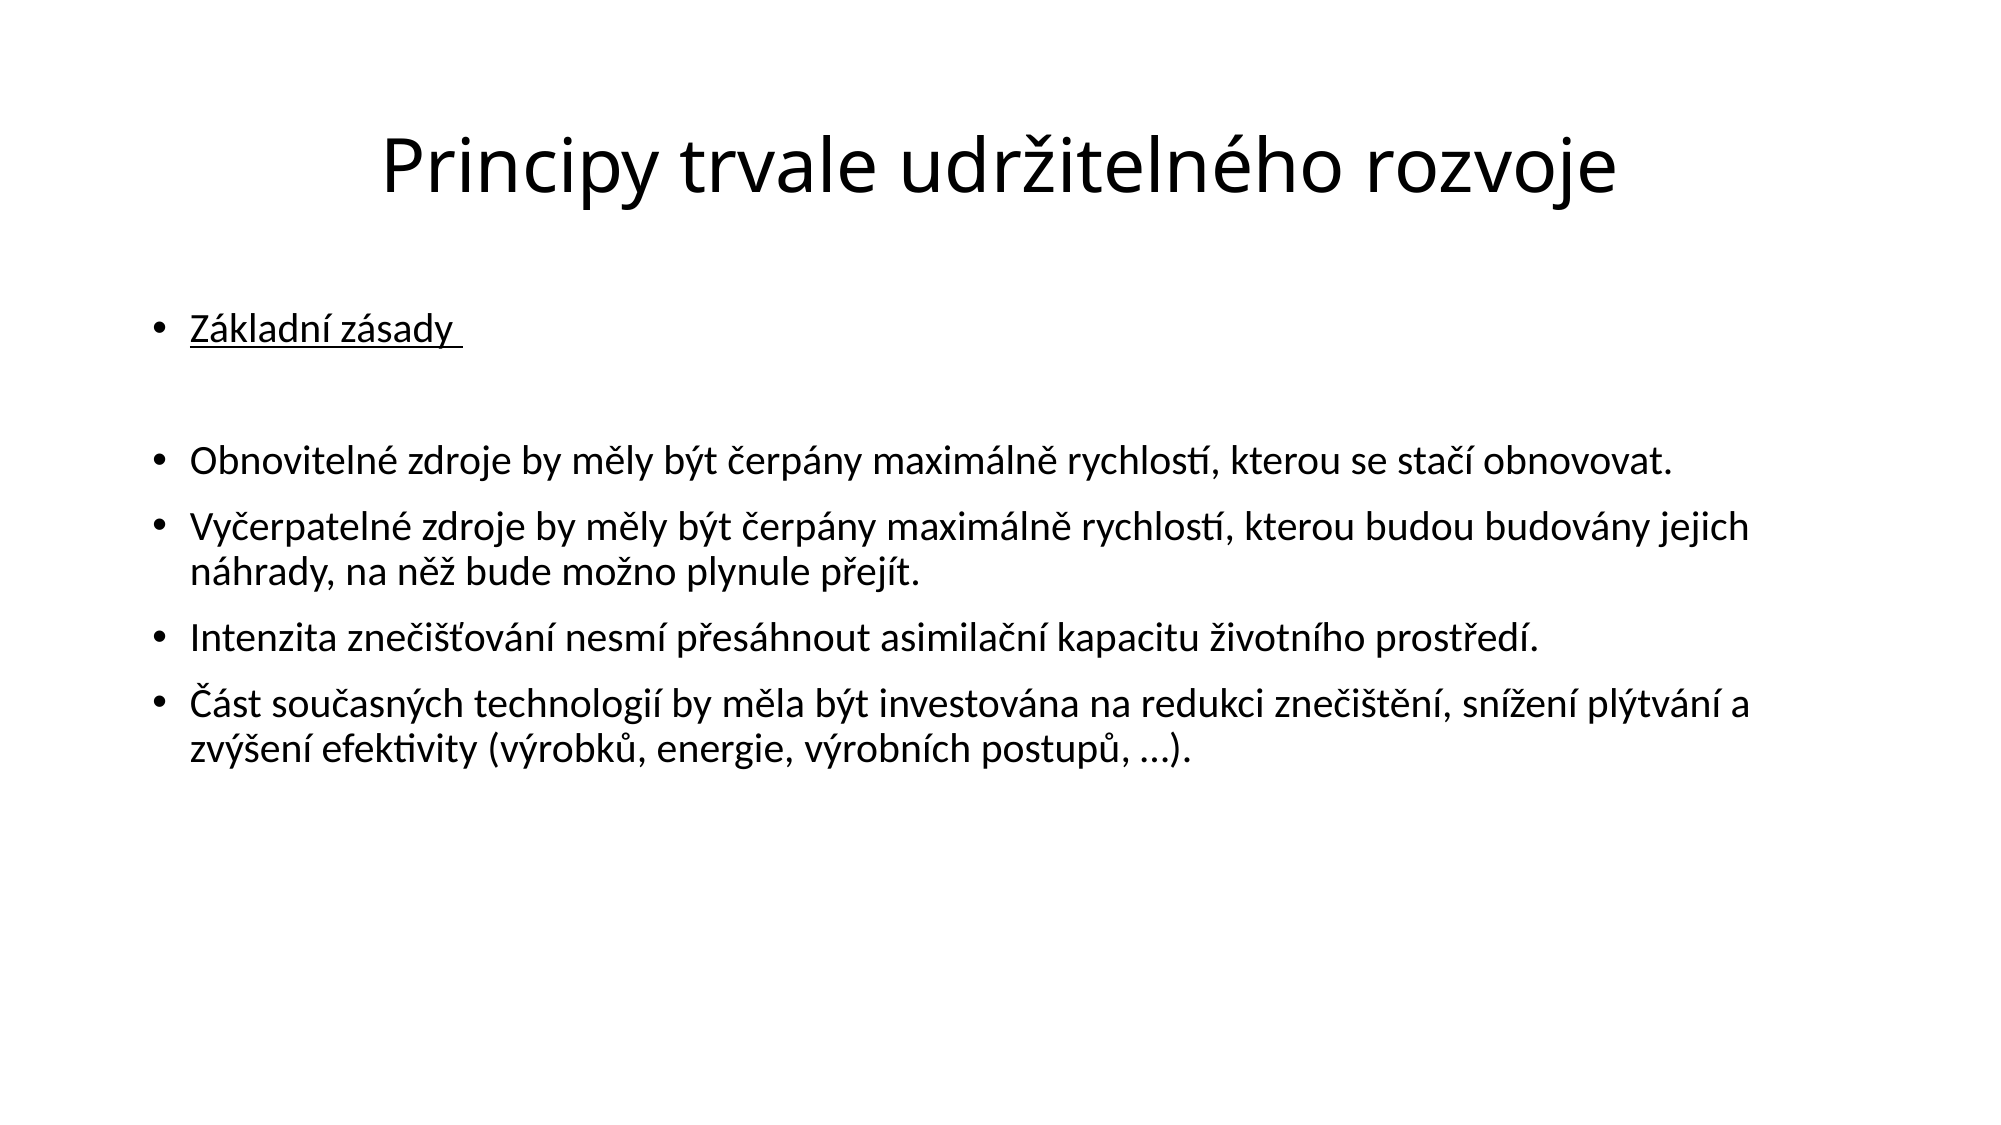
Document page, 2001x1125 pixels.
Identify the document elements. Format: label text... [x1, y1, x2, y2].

title Principy trvale udržitelného rozvoje [137, 59, 1863, 278]
list Základní zásady Obnovitelné zdroje by měly být čerpány maximálně rychlostí, kterou se stačí obnovovat. Vyčerpatelné zdroje by měly být čerpány maximálně rychlostí, kterou budou budovány jejich náhrady, na něž bude možno plynule přejít. Intenzita znečišťování nesmí přesáhnout asimilační kapacitu životního prostředí. Část současných technologií by měla být investována na redukci znečištění, snížení plýtvání a zvýšení efektivity (výrobků, energie, výrobních postupů, …). [137, 299, 1863, 1014]
